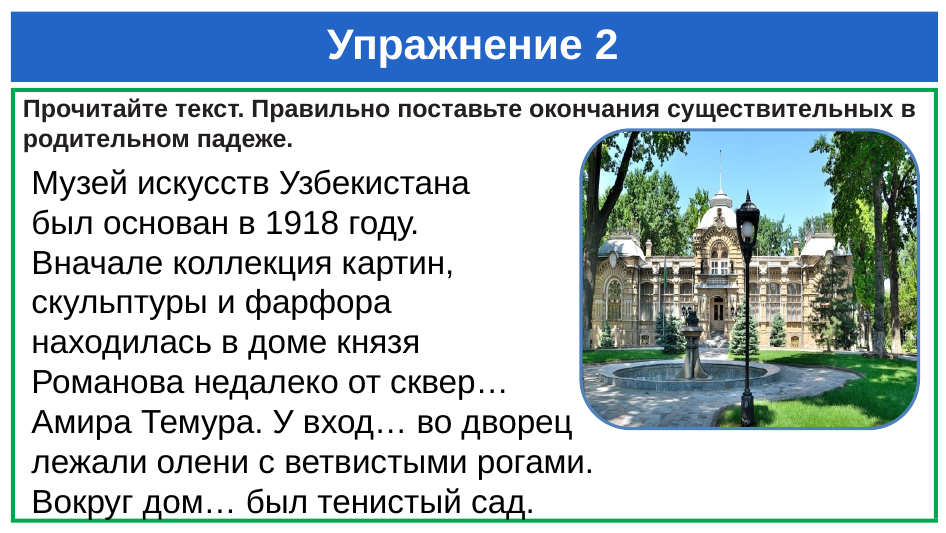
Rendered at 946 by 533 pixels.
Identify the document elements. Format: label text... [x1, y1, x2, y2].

picture [580, 129, 919, 429]
list Прочитайте текст. Правильно поставьте окончания существительных в родительном падеже. [22, 92, 923, 153]
text_box Музей искусств Узбекистана был основан в 1918 году. Вначале коллекция картин, скульптуры и фарфора находилась в доме князя Романова недалеко от сквер… Амира Темура. У вход… во дворец лежали олени с ветвистыми рогами. Вокруг дом… был тенистый сад. [16, 153, 630, 533]
title Упражнение 2 [49, 16, 897, 69]
